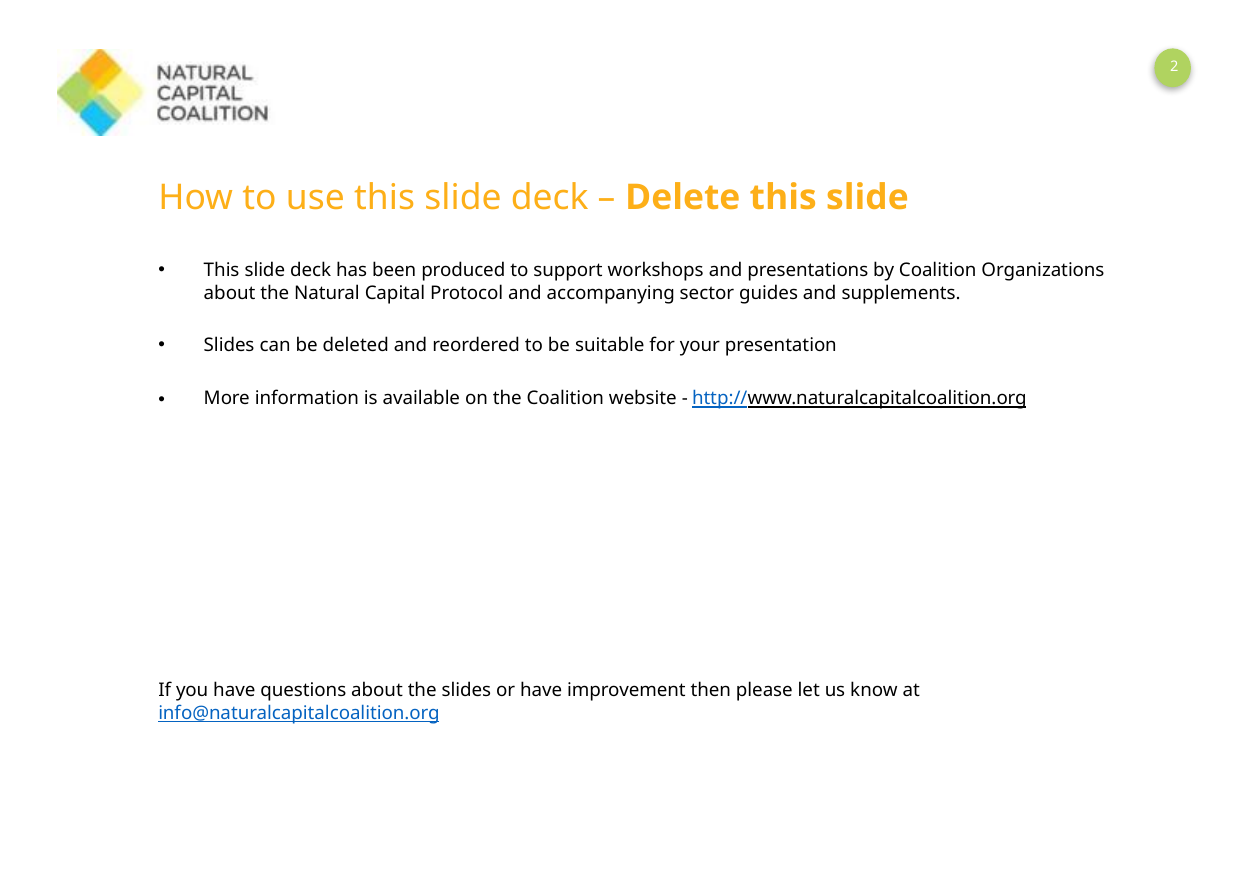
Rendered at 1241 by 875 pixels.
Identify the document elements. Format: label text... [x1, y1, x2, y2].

picture [57, 49, 282, 136]
title How to use this slide deck – Delete this slide [146, 159, 1172, 232]
list This slide deck has been produced to support workshops and presentations by Coalition Organizations about the Natural Capital Protocol and accompanying sector guides and supplements. Slides can be deleted and reordered to be suitable for your presentation More information is available on the Coalition website - http://www.naturalcapitalcoalition.org If you have questions about the slides or have improvement then please let us know at info@naturalcapitalcoalition.org [146, 252, 1169, 808]
